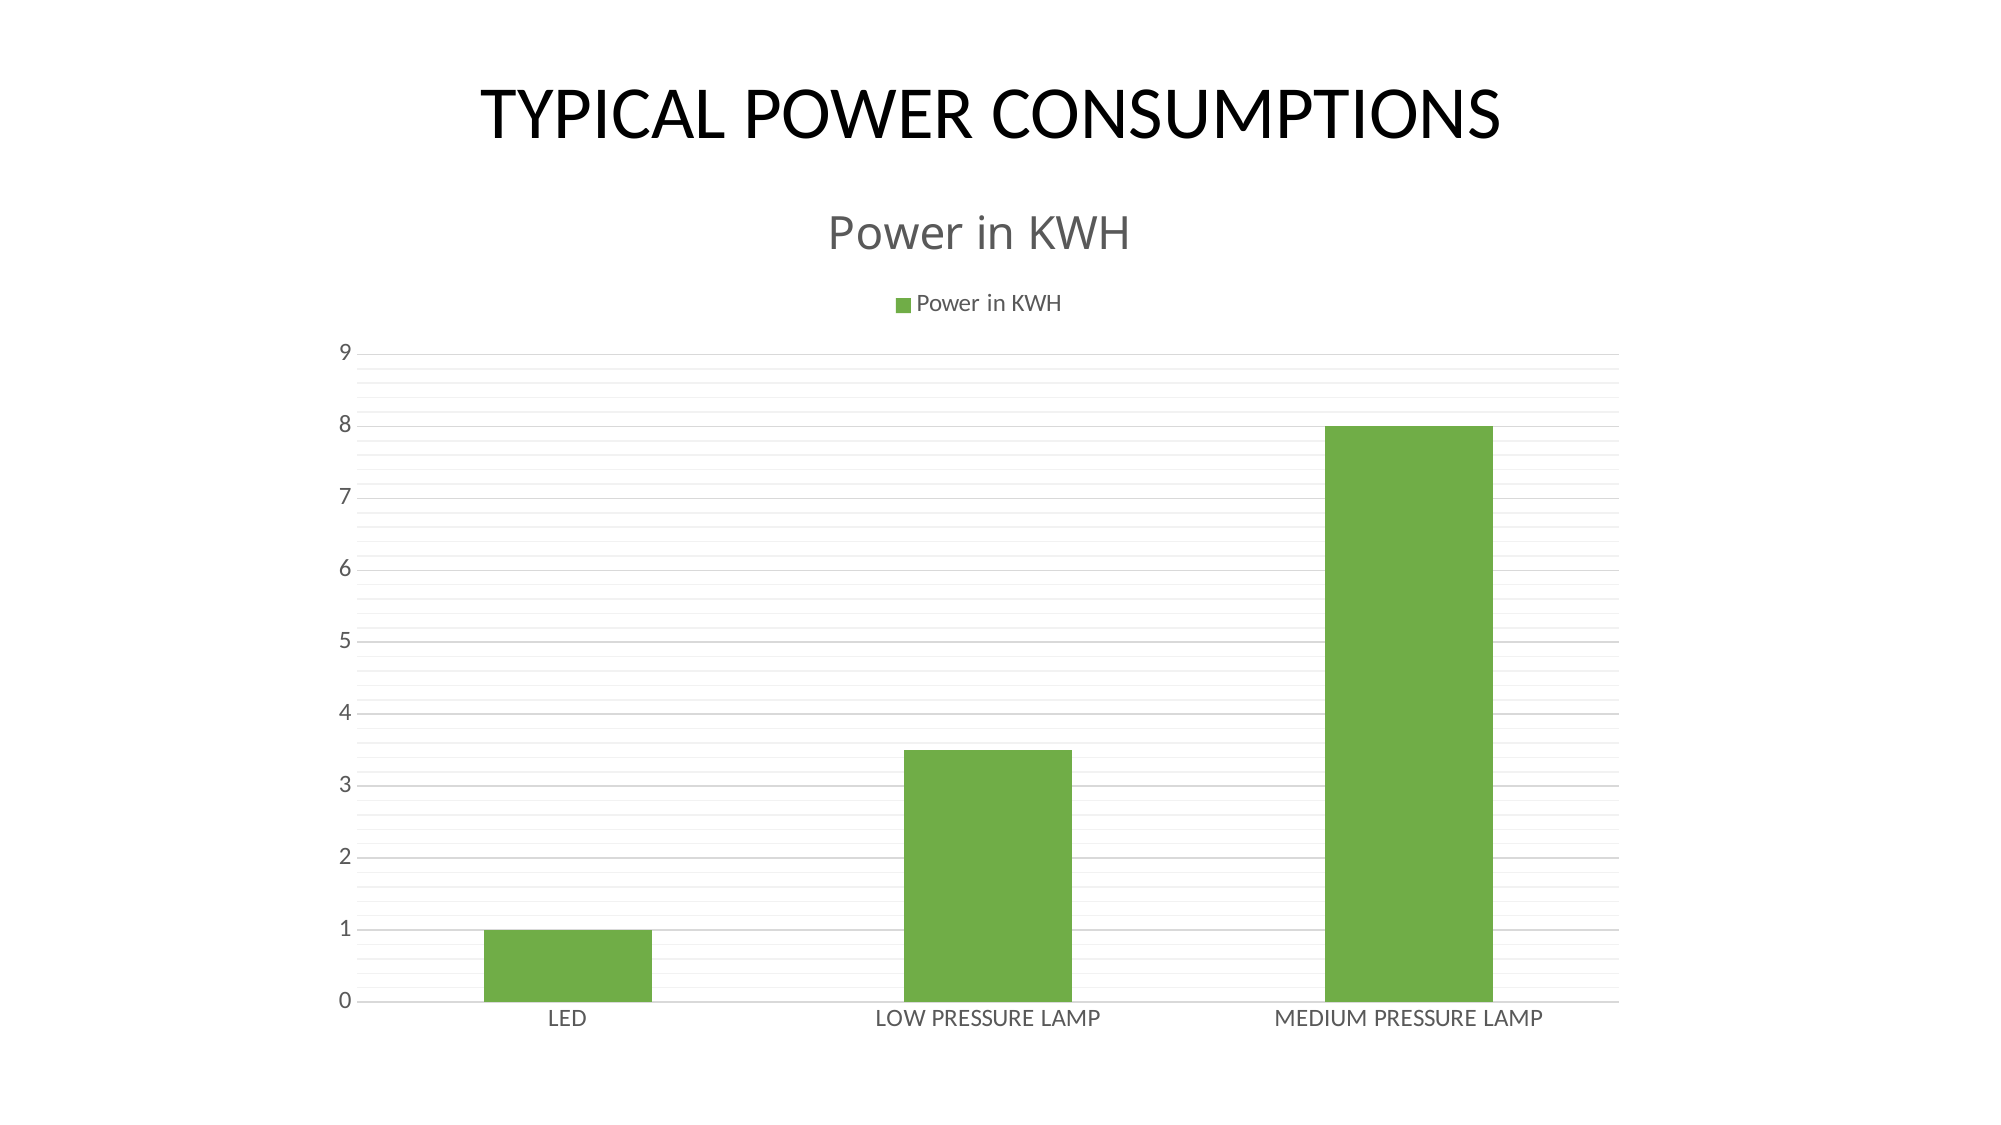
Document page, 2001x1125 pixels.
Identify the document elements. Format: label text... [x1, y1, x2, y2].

text_box TYPICAL POWER CONSUMPTIONS [0, 55, 2000, 161]
chart [312, 161, 1646, 1051]
